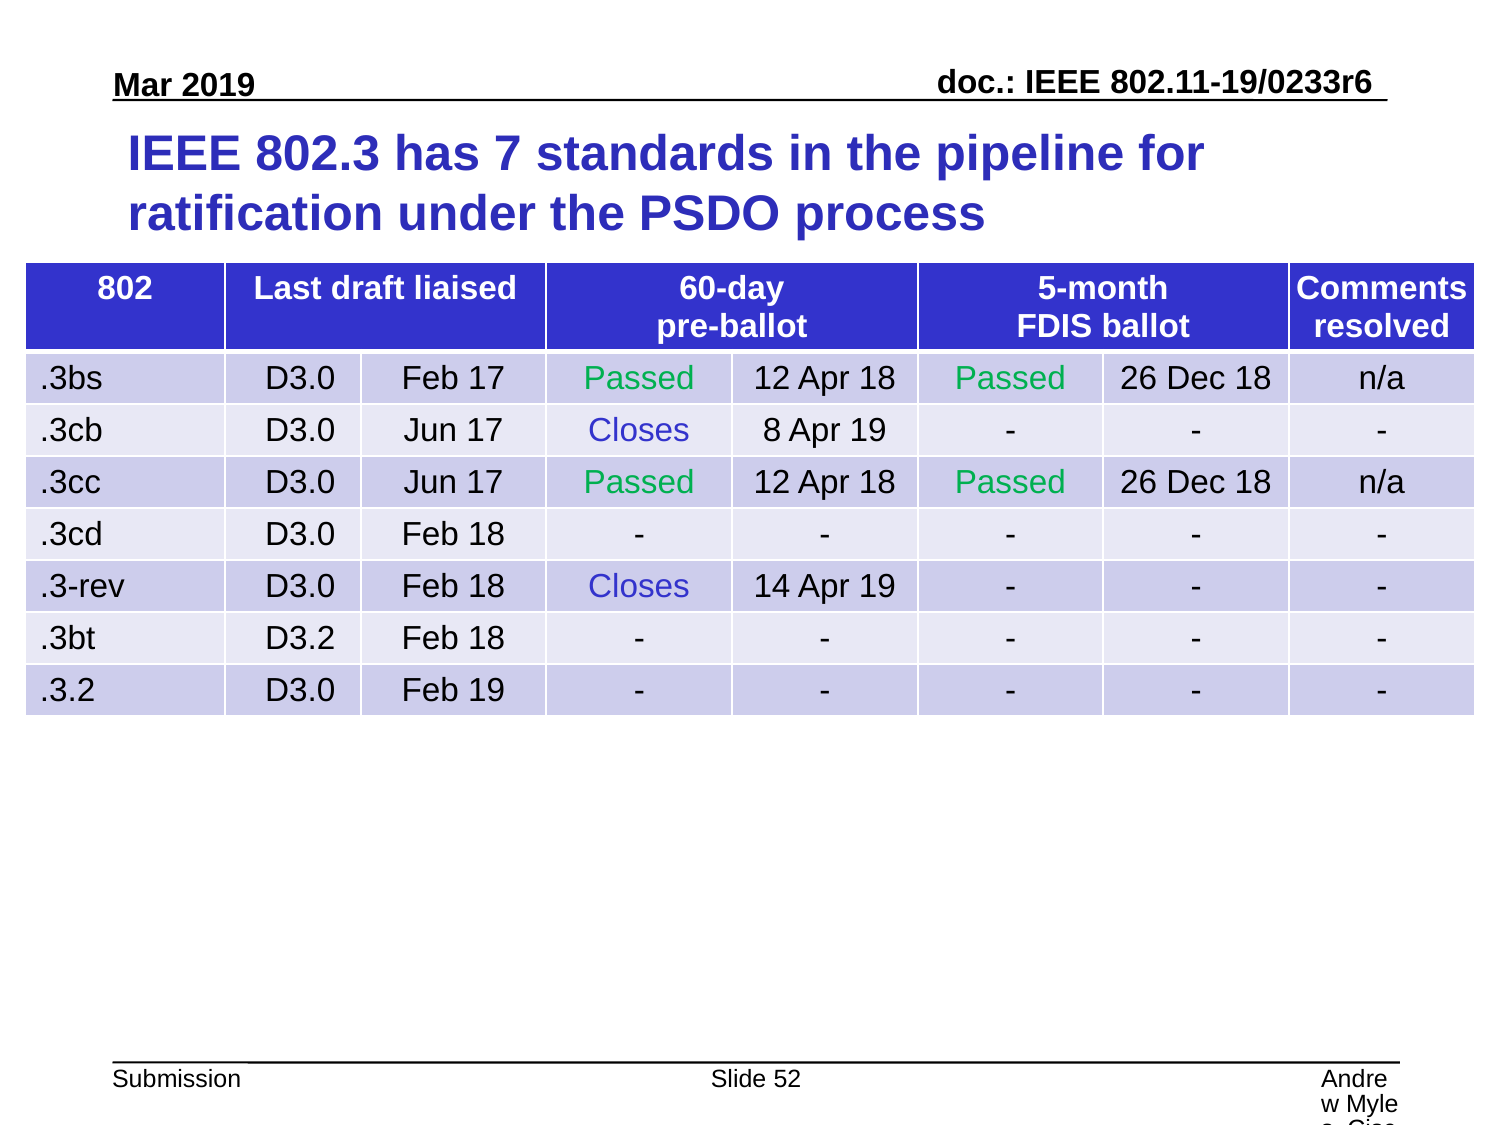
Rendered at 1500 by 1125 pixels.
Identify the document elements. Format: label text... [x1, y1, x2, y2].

table_cell Passed [919, 354, 1102, 403]
table_cell Feb 18 [362, 561, 545, 611]
table_cell - [1104, 405, 1288, 455]
table_cell 12 Apr 18 [733, 457, 917, 507]
table_cell - [1104, 613, 1288, 663]
table_cell 8 Apr 19 [733, 405, 917, 455]
table_cell 14 Apr 19 [733, 561, 917, 611]
table_cell D3.0 [226, 509, 360, 559]
table_cell - [919, 613, 1102, 663]
table_cell - [1290, 561, 1474, 611]
table_cell .3cd [26, 509, 224, 559]
table_cell - [1290, 613, 1474, 663]
table_cell n/a [1290, 457, 1474, 507]
table_cell - [919, 561, 1102, 611]
table_cell - [1104, 561, 1288, 611]
table_cell .3bs [26, 354, 224, 403]
table_header Last draft liaised [226, 263, 545, 349]
table_cell .3cc [26, 457, 224, 507]
table_cell Passed [919, 457, 1102, 507]
table_cell - [547, 613, 731, 663]
table_cell - [547, 509, 731, 559]
table_cell - [919, 405, 1102, 455]
table_cell Passed [547, 354, 731, 403]
table_cell Passed [547, 457, 731, 507]
table_cell n/a [1290, 354, 1474, 403]
table_header 5-month FDIS ballot [919, 263, 1288, 349]
table_cell - [919, 509, 1102, 559]
table_cell D3.0 [226, 561, 360, 611]
table_cell - [733, 665, 917, 715]
table_cell - [1104, 665, 1288, 715]
table_cell Jun 17 [362, 405, 545, 455]
table_cell Jun 17 [362, 457, 545, 507]
table_cell - [733, 509, 917, 559]
table_cell - [547, 665, 731, 715]
table_cell - [919, 665, 1102, 715]
table_cell Feb 17 [362, 354, 545, 403]
title IEEE 802.3 has 7 standards in the pipeline for ratification under the PSDO process [112, 112, 1388, 262]
table_cell - [733, 613, 917, 663]
table_cell Closes [547, 405, 731, 455]
table_cell 12 Apr 18 [733, 354, 917, 403]
footer Andrew Myles, Cisco [1320, 1061, 1402, 1093]
table_cell Feb 18 [362, 509, 545, 559]
table_header 60-day pre-ballot [547, 263, 917, 349]
table_header Comments resolved [1290, 263, 1474, 349]
table_cell Feb 18 [362, 613, 545, 663]
table_cell - [1290, 509, 1474, 559]
table_cell 26 Dec 18 [1104, 354, 1288, 403]
table_cell - [1104, 509, 1288, 559]
table_cell D3.0 [226, 457, 360, 507]
table_cell D3.0 [226, 354, 360, 403]
table_header 802 [26, 263, 224, 349]
table_cell D3.0 [226, 405, 360, 455]
table_cell Closes [547, 561, 731, 611]
table_cell - [1290, 405, 1474, 455]
slide_number Slide 52 [709, 1061, 803, 1093]
table_cell D3.2 [226, 613, 360, 663]
table_cell .3.2 [26, 665, 224, 715]
table_cell Feb 19 [362, 665, 545, 715]
table_cell .3-rev [26, 561, 224, 611]
table_cell .3cb [26, 405, 224, 455]
table_cell - [1290, 665, 1474, 715]
table_cell .3bt [26, 613, 224, 663]
table_cell 26 Dec 18 [1104, 457, 1288, 507]
table_cell D3.0 [226, 665, 360, 715]
